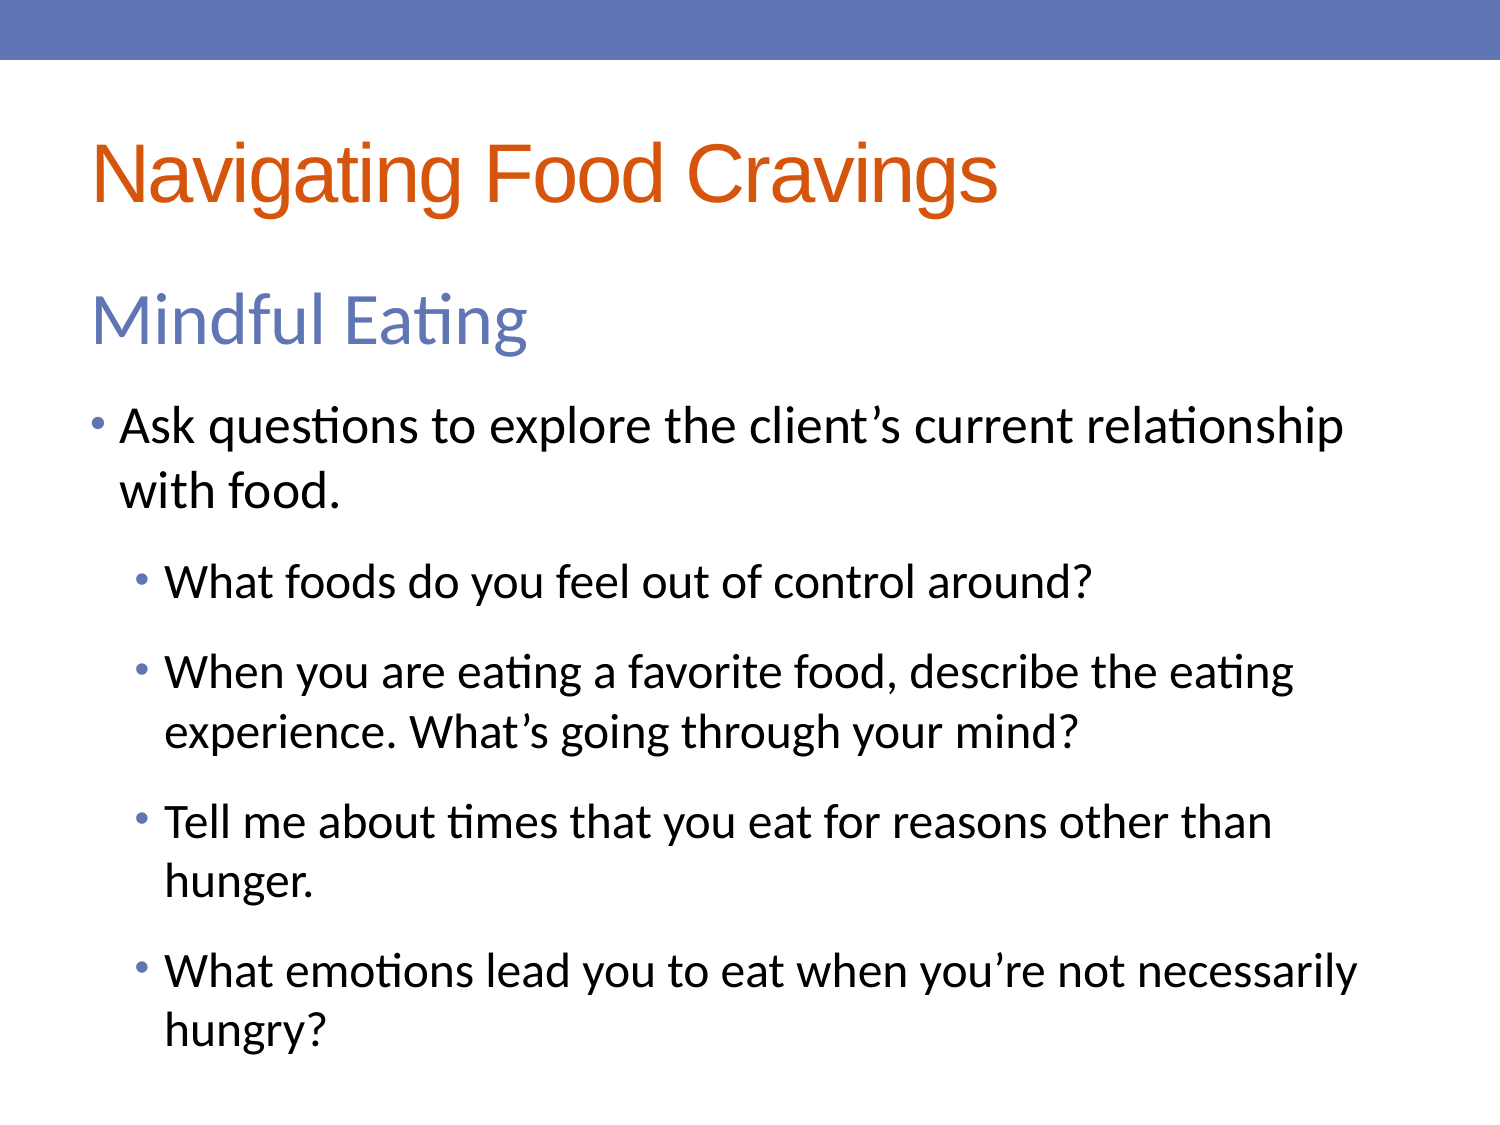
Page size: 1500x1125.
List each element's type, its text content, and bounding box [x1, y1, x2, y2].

text_box [75, 629, 1450, 1088]
title Navigating Food Cravings [75, 87, 1425, 250]
list Mindful Eating Ask questions to explore the client’s current relationship with food. What foods do you feel out of control around? When you are eating a favorite food, describe the eating experience. What’s going through your mind? Tell me about times that you eat for reasons other than hunger. What emotions lead you to eat when you’re not necessarily hungry? [75, 262, 1425, 629]
